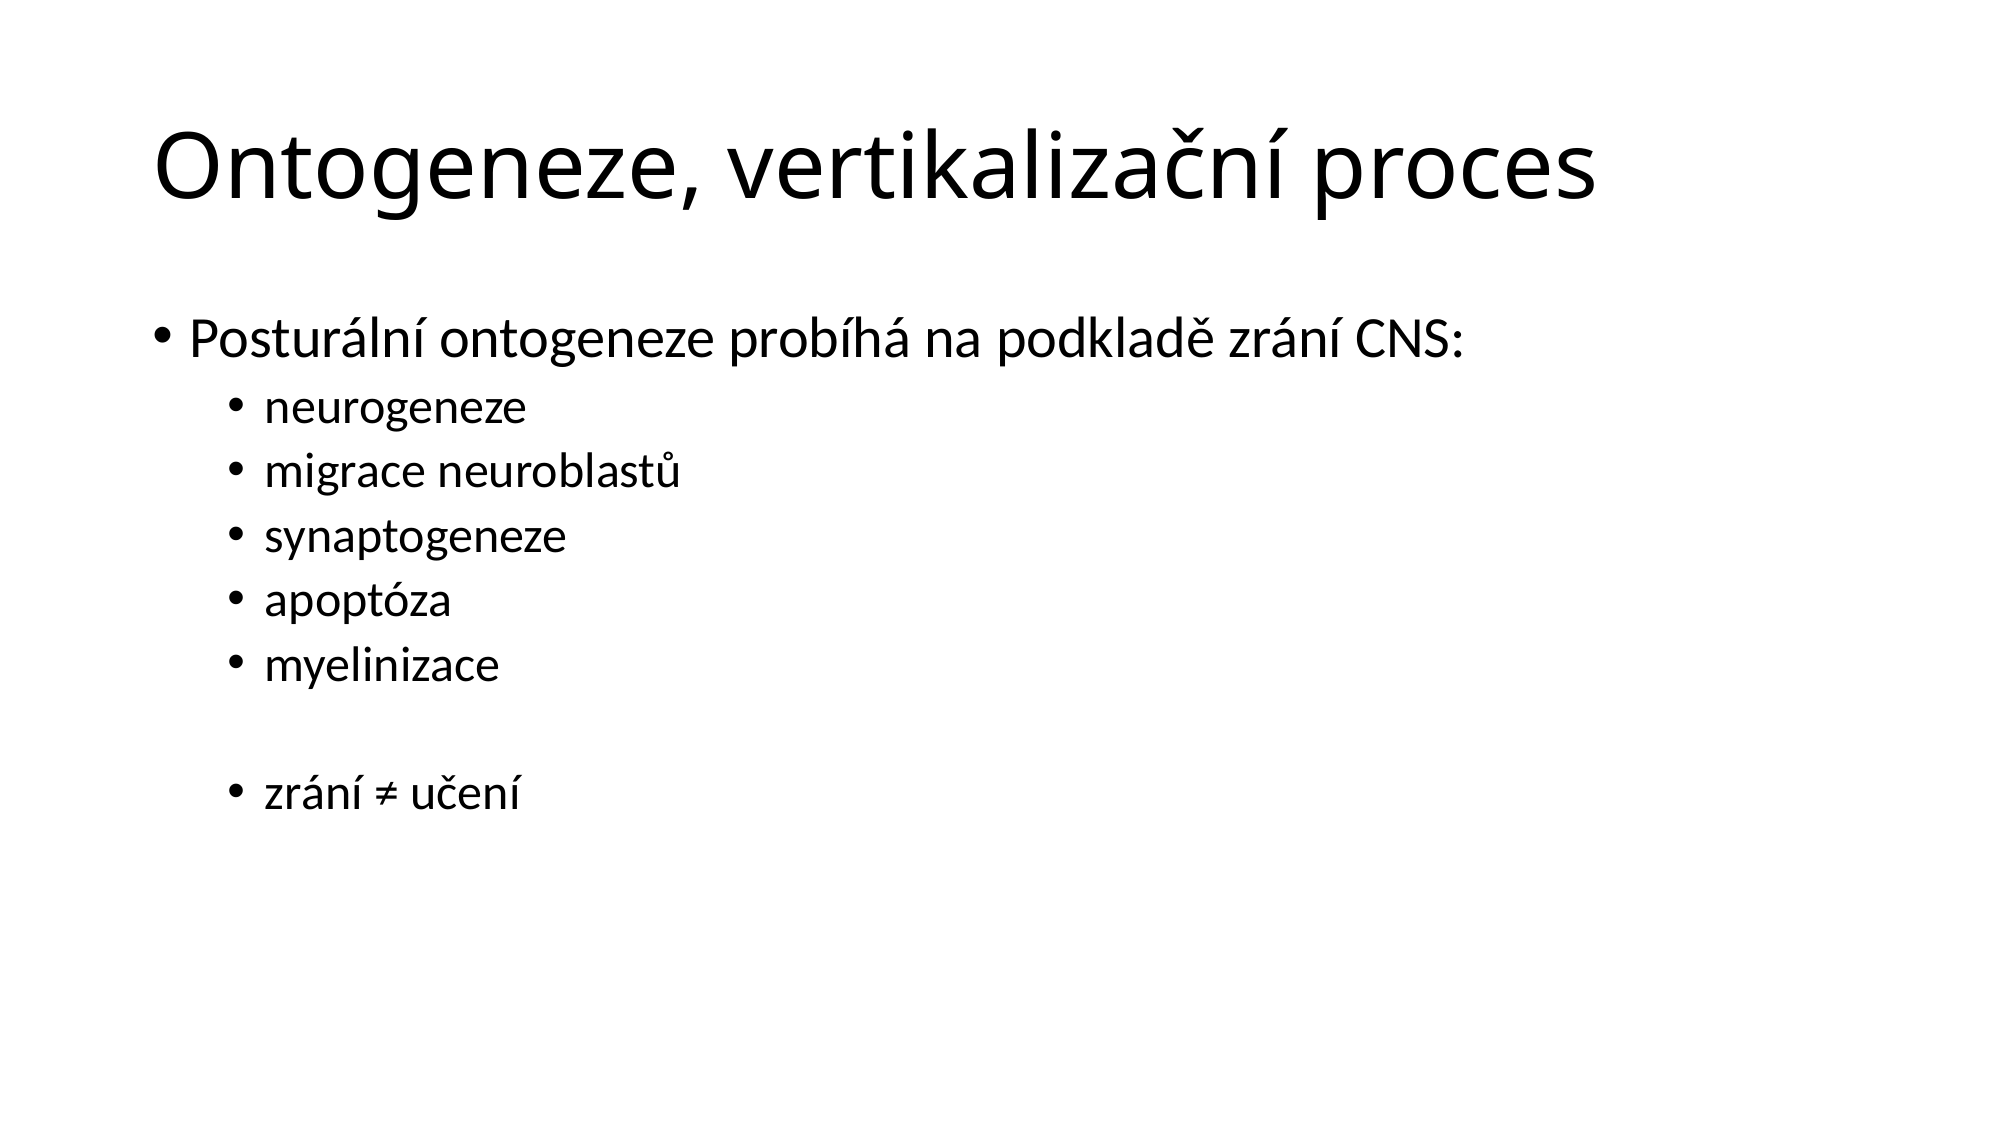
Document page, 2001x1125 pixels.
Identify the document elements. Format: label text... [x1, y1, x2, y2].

list Posturální ontogeneze probíhá na podkladě zrání CNS: neurogeneze migrace neuroblastů synaptogeneze apoptóza myelinizace zrání ≠ učení [137, 299, 1863, 1014]
title Ontogeneze, vertikalizační proces [137, 59, 1863, 278]
